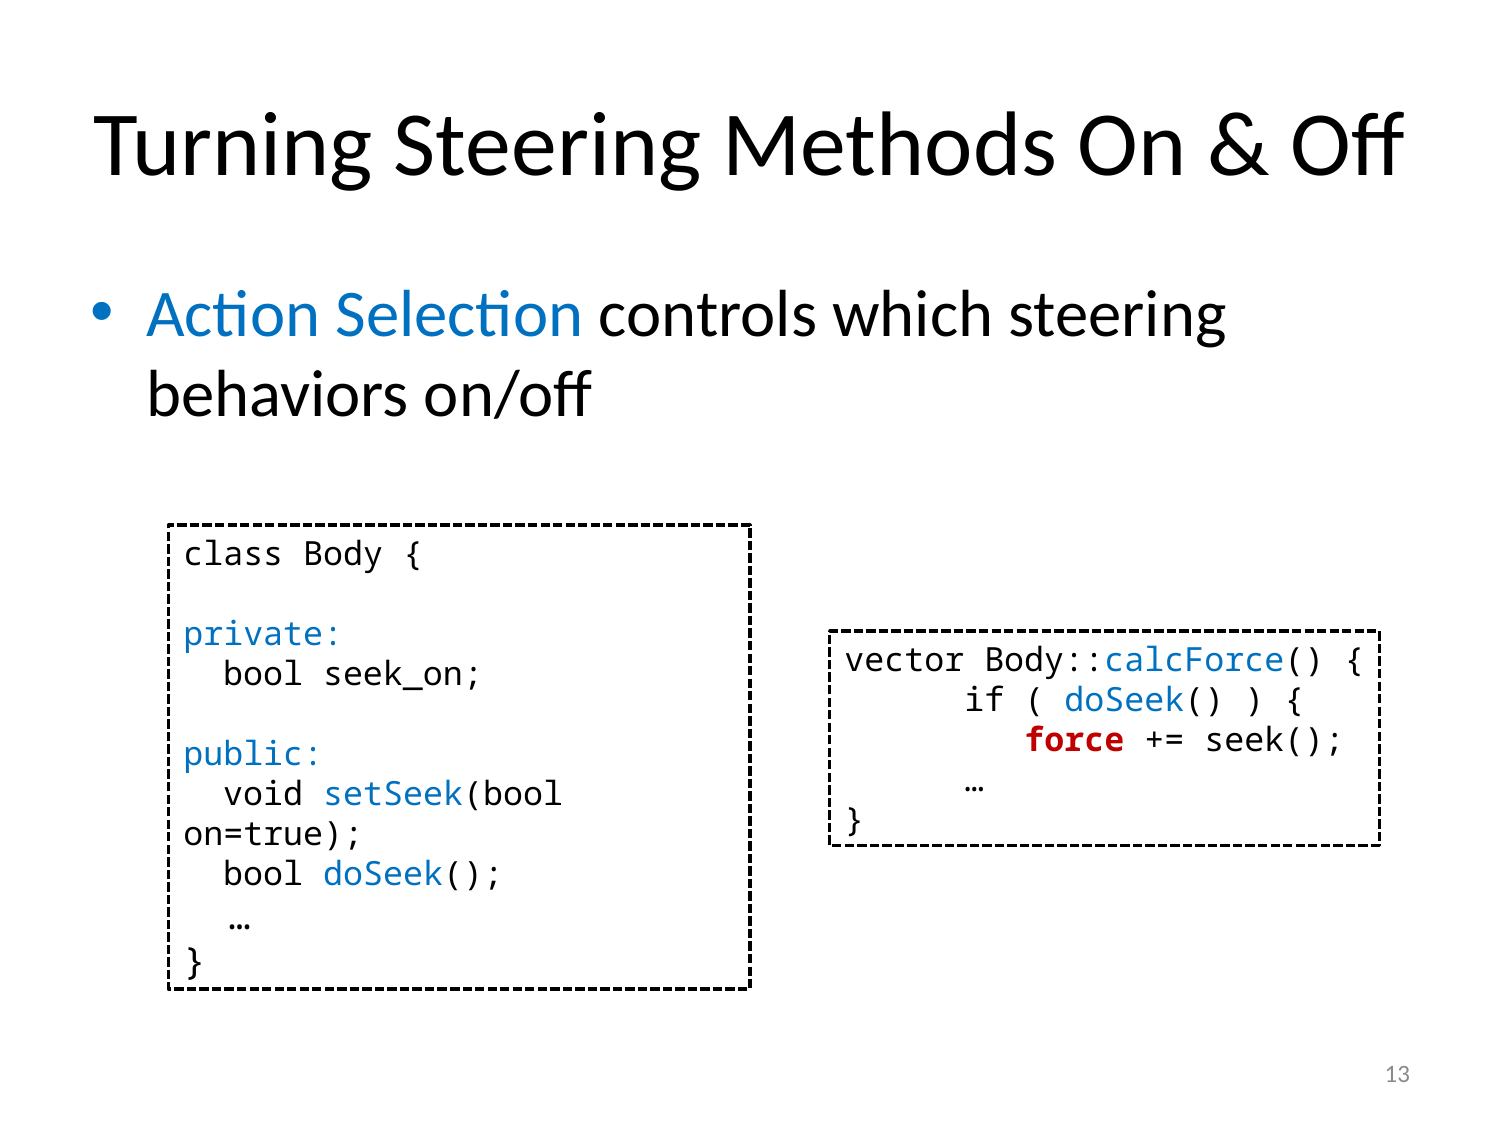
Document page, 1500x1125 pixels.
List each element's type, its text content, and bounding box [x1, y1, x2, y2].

slide_number 13 [1074, 1042, 1425, 1103]
text_box class Body { private: bool seek_on; public: void setSeek(bool on=true); bool doSeek(); … } [168, 524, 750, 989]
title Turning Steering Methods On & Off [75, 45, 1425, 233]
list Action Selection controls which steering behaviors on/off [75, 262, 1425, 463]
text_box vector Body::calcForce() { if ( doSeek() ) { force += seek(); … } [829, 630, 1380, 846]
